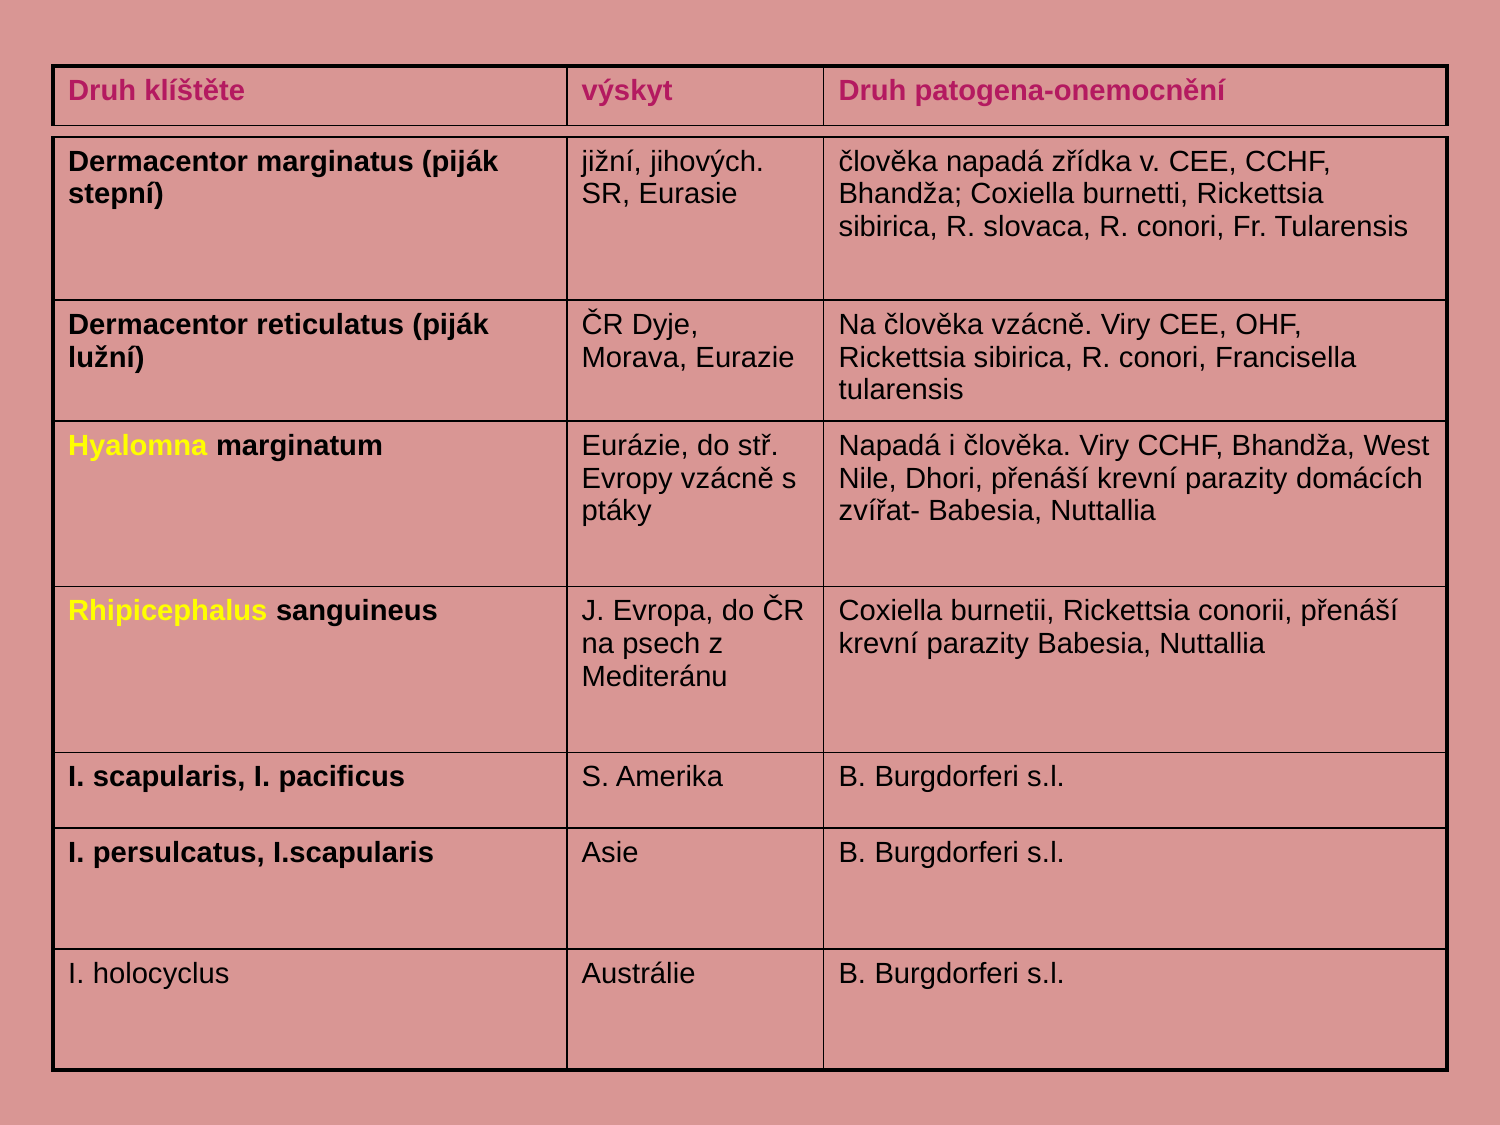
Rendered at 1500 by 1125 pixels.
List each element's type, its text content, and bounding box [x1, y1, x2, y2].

table_cell Asie [568, 829, 823, 948]
table_cell B. Burgdorferi s.l. [824, 753, 1445, 827]
table_cell Rhipicephalus sanguineus [55, 587, 566, 752]
table_header Druh patogena-onemocnění [824, 68, 1445, 125]
table_cell I. persulcatus, I.scapularis [55, 829, 566, 948]
table_header jižní, jihových. SR, Eurasie [568, 138, 823, 299]
table_cell Na člověka vzácně. Viry CEE, OHF, Rickettsia sibirica, R. conori, Francisella tularensis [824, 301, 1445, 420]
table_cell Hyalomna marginatum [55, 422, 566, 586]
table_header výskyt [568, 68, 823, 125]
table_cell Napadá i člověka. Viry CCHF, Bhandža, West Nile, Dhori, přenáší krevní parazity domácích zvířat- Babesia, Nuttallia [824, 422, 1445, 586]
table_header Dermacentor marginatus (piják stepní) [55, 138, 566, 299]
table_cell S. Amerika [568, 753, 823, 827]
table_cell I. holocyclus [55, 950, 566, 1068]
table_cell B. Burgdorferi s.l. [824, 829, 1445, 948]
table_cell Dermacentor reticulatus (piják lužní) [55, 301, 566, 420]
table_cell Austrálie [568, 950, 823, 1068]
table_cell Eurázie, do stř. Evropy vzácně s ptáky [568, 422, 823, 586]
table_cell Coxiella burnetii, Rickettsia conorii, přenáší krevní parazity Babesia, Nuttallia [824, 587, 1445, 752]
table_cell ČR Dyje, Morava, Eurazie [568, 301, 823, 420]
table_cell J. Evropa, do ČR na psech z Mediteránu [568, 587, 823, 752]
table_header Druh klíštěte [55, 68, 566, 125]
table_cell I. scapularis, I. pacificus [55, 753, 566, 827]
table_cell B. Burgdorferi s.l. [824, 950, 1445, 1068]
table_header člověka napadá zřídka v. CEE, CCHF, Bhandža; Coxiella burnetti, Rickettsia sibirica, R. slovaca, R. conori, Fr. Tularensis [824, 138, 1445, 299]
